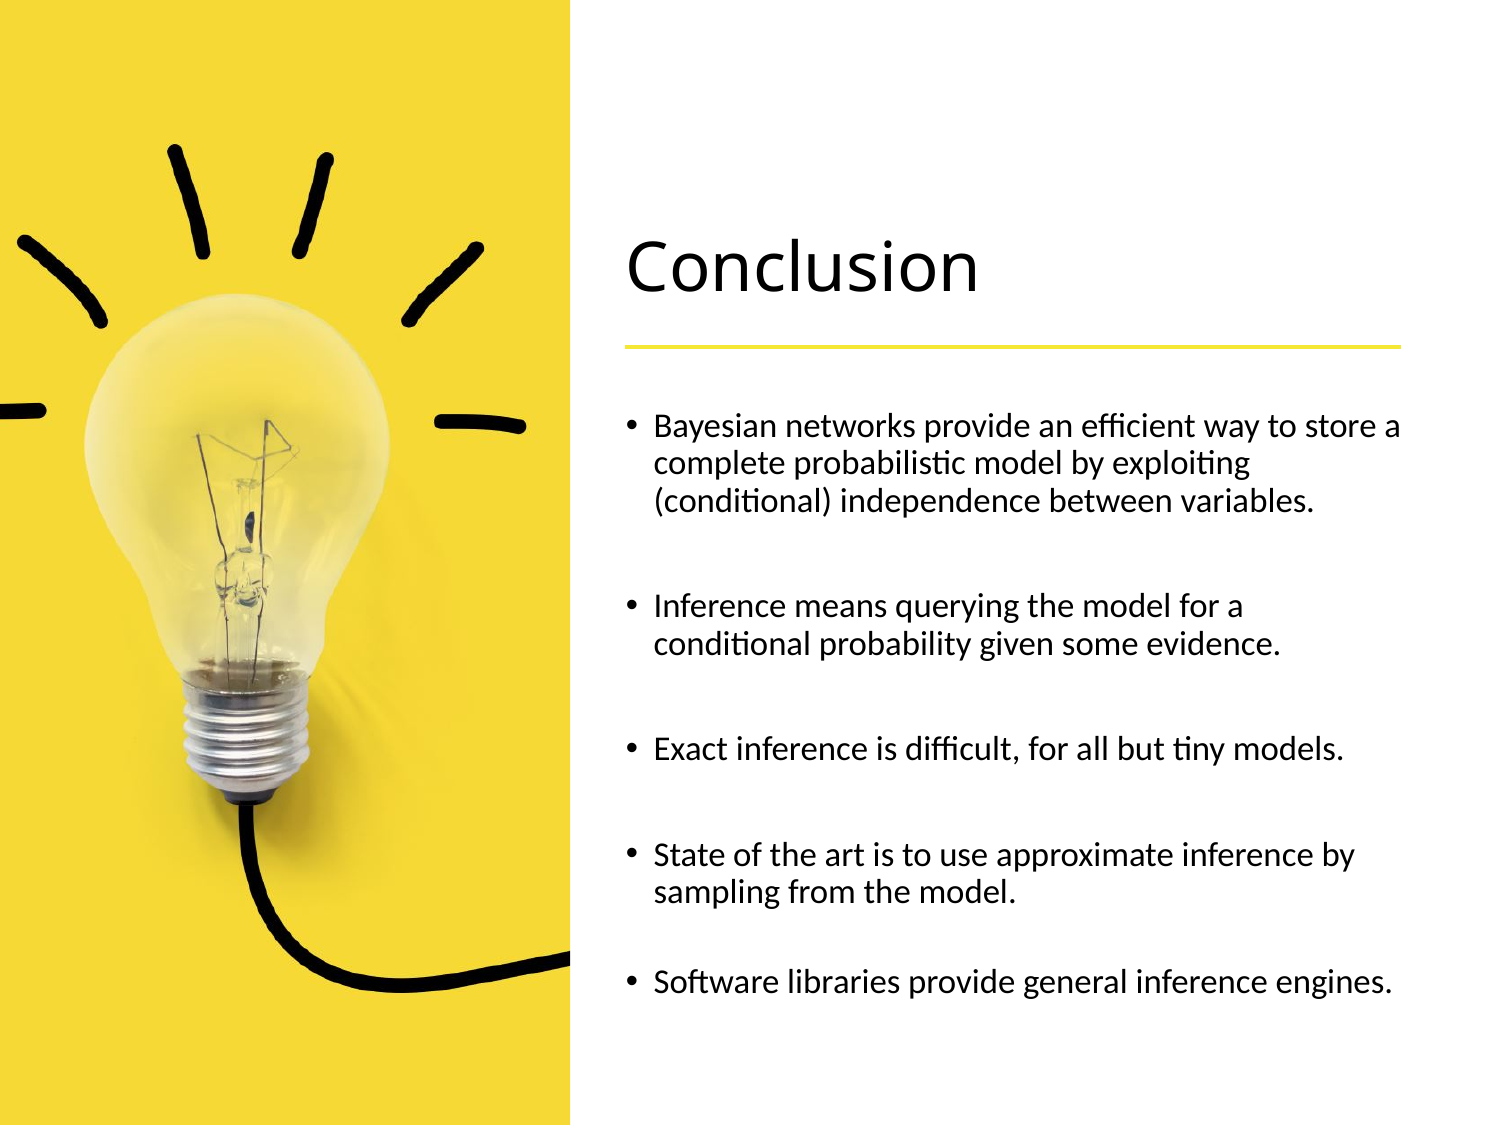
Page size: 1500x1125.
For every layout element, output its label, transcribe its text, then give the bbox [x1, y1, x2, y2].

title Conclusion [610, 103, 1422, 315]
list Bayesian networks provide an efficient way to store a complete probabilistic model by exploiting (conditional) independence between variables. Inference means querying the model for a conditional probability given some evidence. Exact inference is difficult, for all but tiny models. State of the art is to use approximate inference by sampling from the model. Software libraries provide general inference engines. [610, 399, 1422, 1021]
picture [0, 0, 571, 1125]
